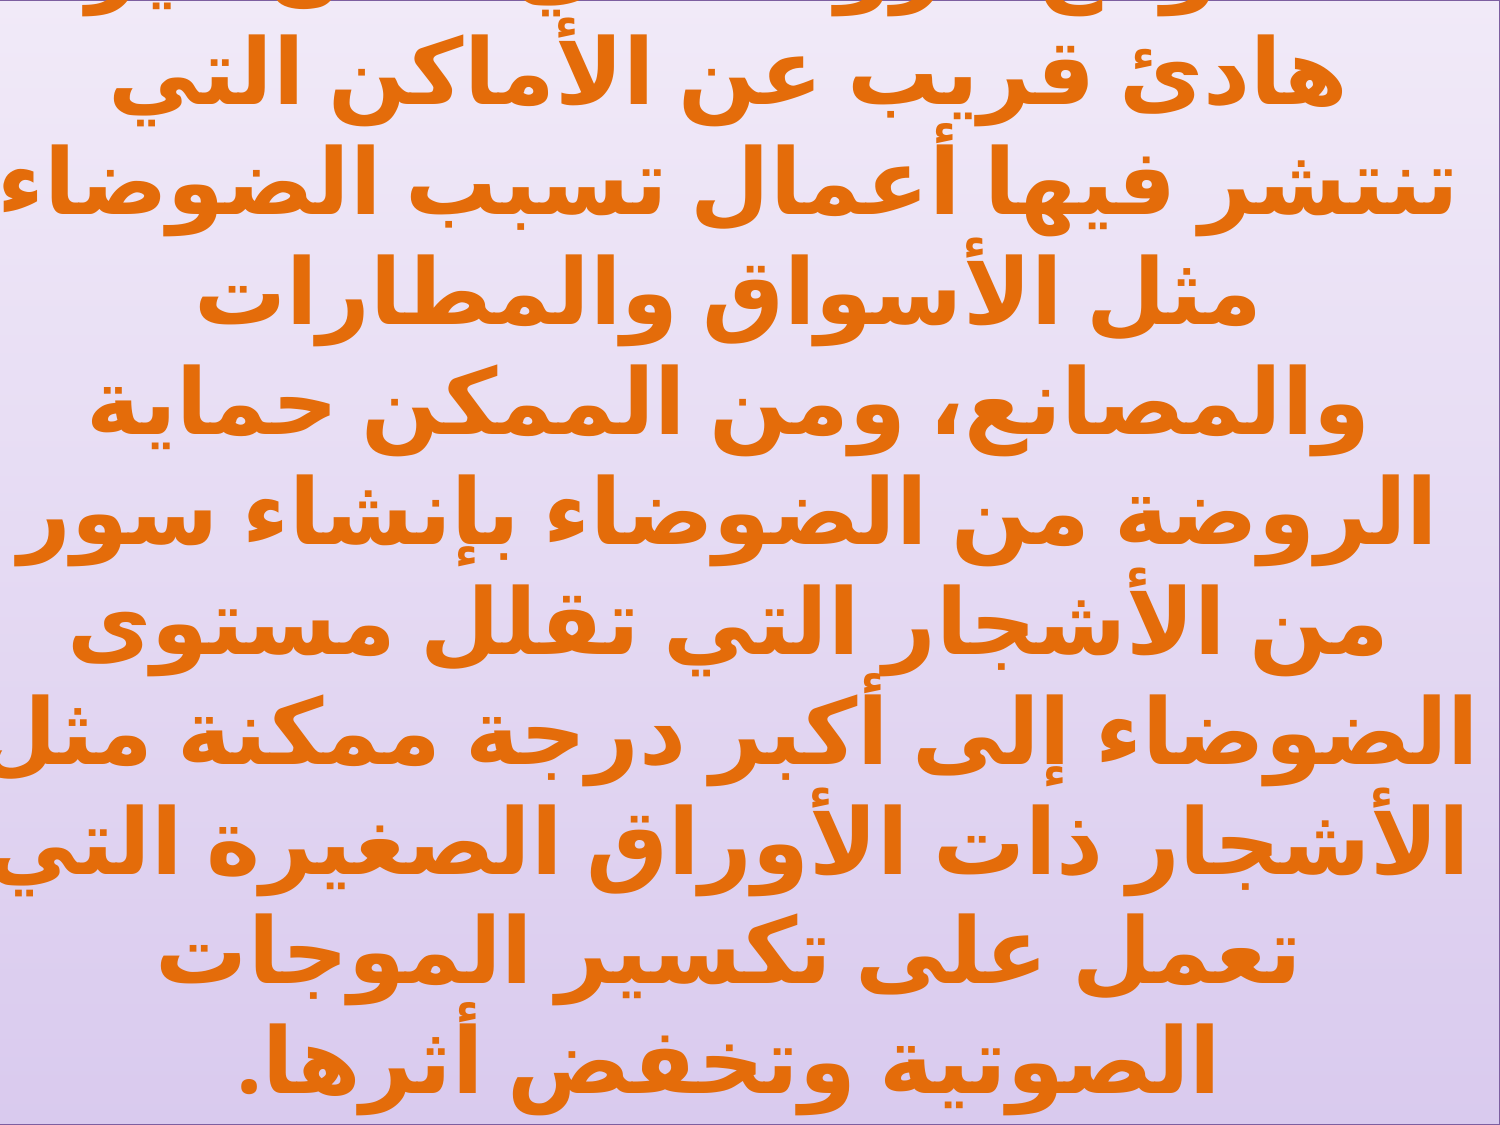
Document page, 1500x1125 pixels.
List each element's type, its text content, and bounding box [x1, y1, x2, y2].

title 2- موقع الروضة في مكان غير هادئ قريب عن الأماكن التي تنتشر فيها أعمال تسبب الضوضاء مثل الأسواق والمطارات والمصانع، ومن الممكن حماية الروضة من الضوضاء بإنشاء سور من الأشجار التي تقلل مستوى الضوضاء إلى أكبر درجة ممكنة مثل الأشجار ذات الأوراق الصغيرة التي تعمل على تكسير الموجات الصوتية وتخفض أثرها. [0, 0, 1500, 1125]
